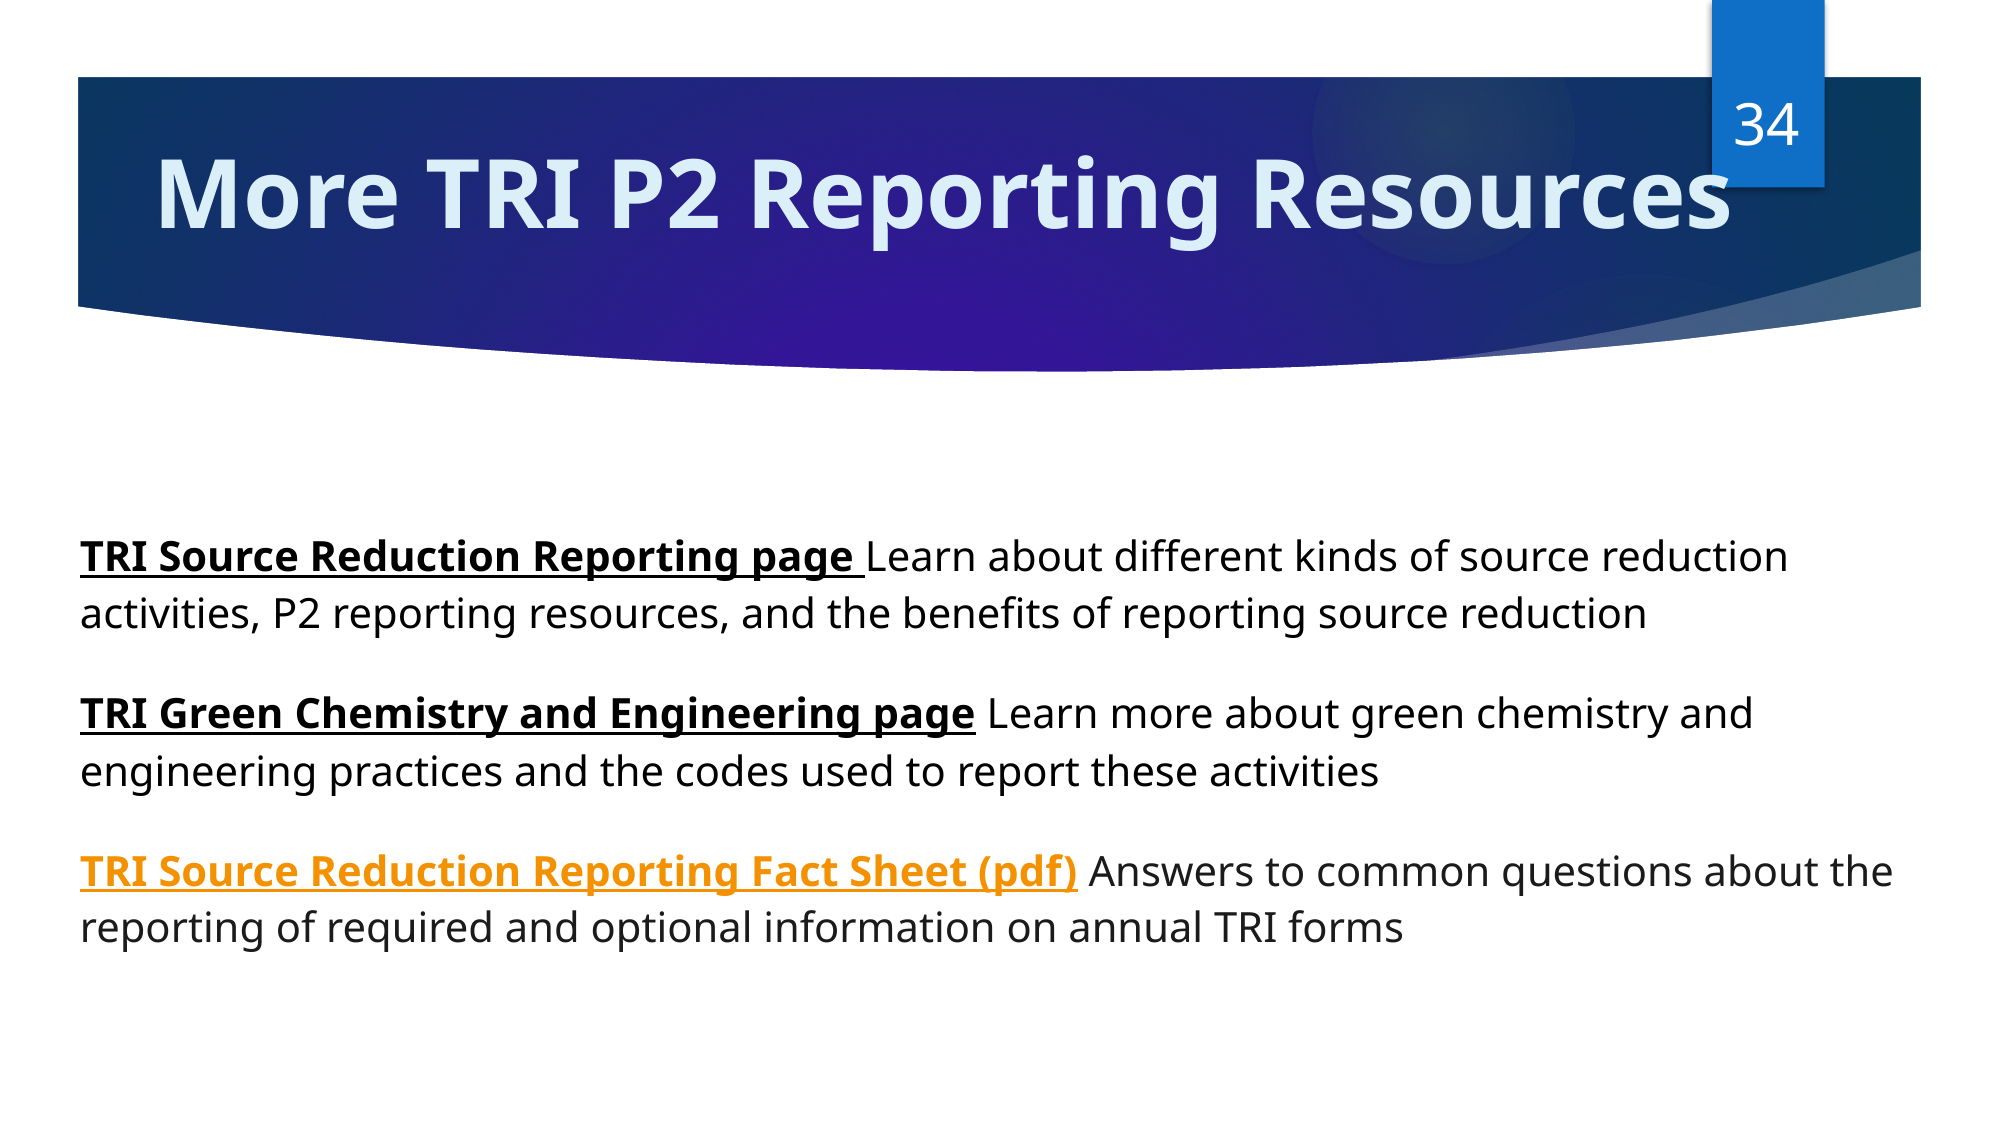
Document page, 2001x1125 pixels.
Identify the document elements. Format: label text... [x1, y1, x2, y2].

slide_number 34 [1698, 48, 1836, 175]
title More TRI P2 Reporting Resources [138, 132, 1767, 249]
text_box TRI Source Reduction Reporting page Learn about different kinds of source reduction activities, P2 reporting resources, and the benefits of reporting source reduction TRI Green Chemistry and Engineering page Learn more about green chemistry and engineering practices and the codes used to report these activities TRI Source Reduction Reporting Fact Sheet (pdf) Answers to common questions about the reporting of required and optional information on annual TRI forms [36, 522, 1963, 1009]
